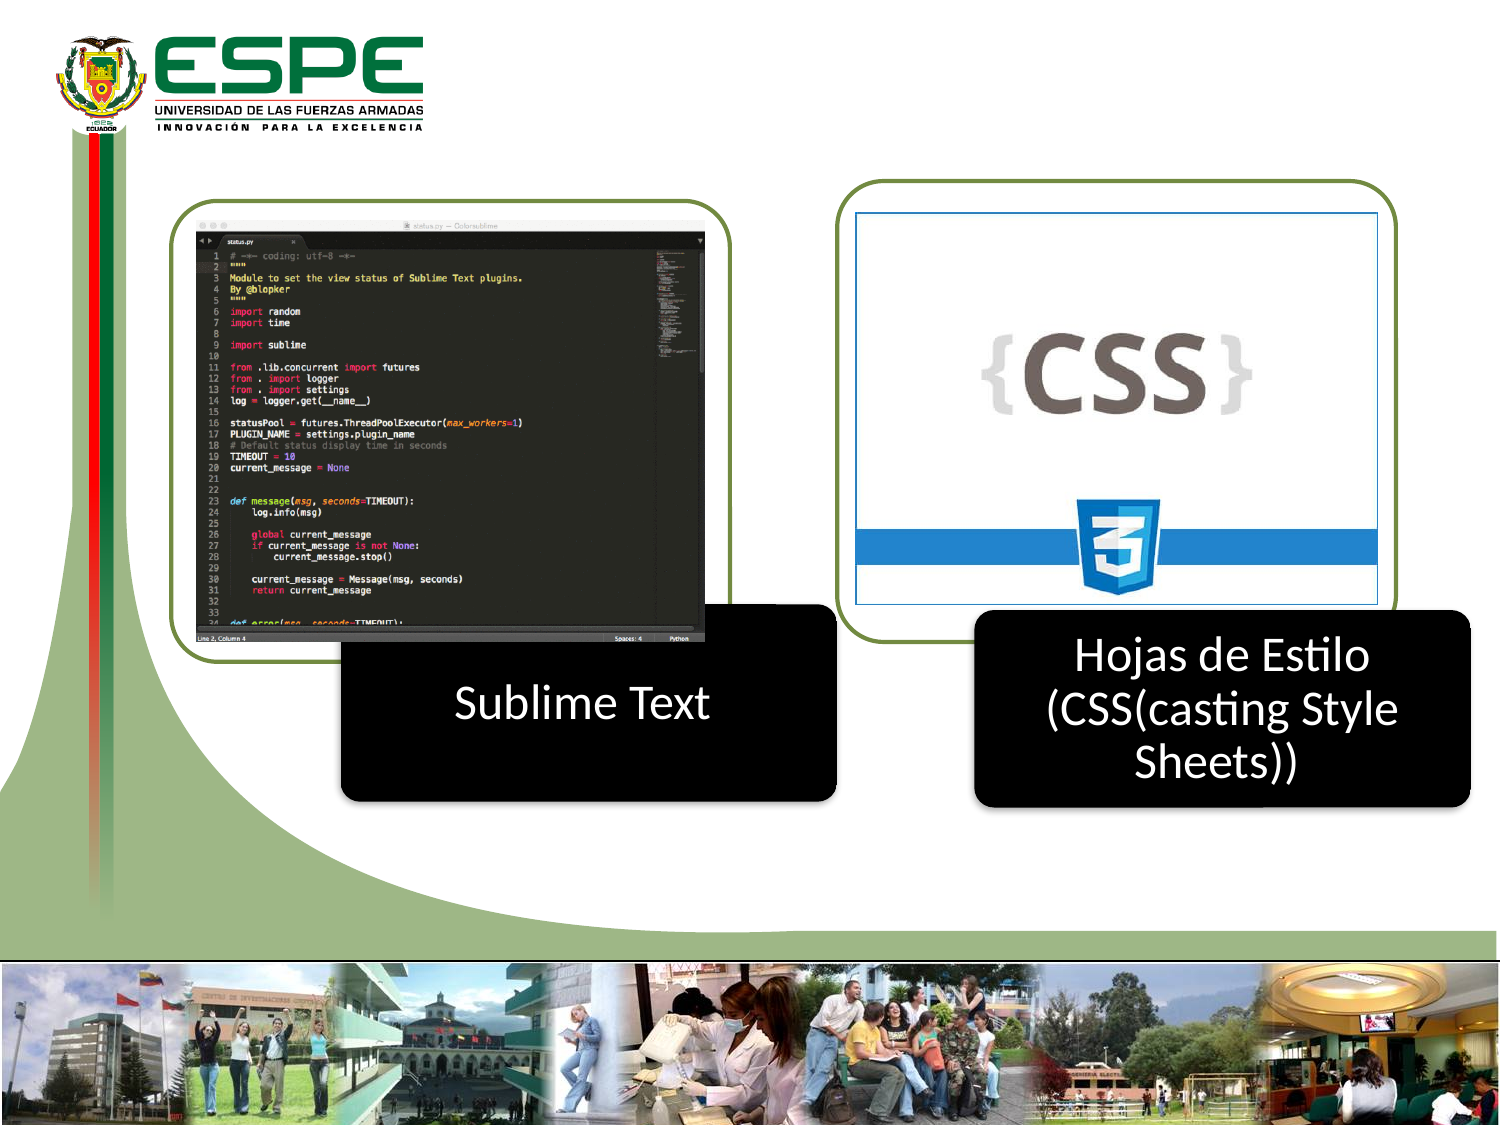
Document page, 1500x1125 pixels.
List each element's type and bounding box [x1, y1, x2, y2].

text_box [169, 198, 733, 664]
picture [855, 212, 1378, 605]
picture [196, 220, 705, 643]
text_box [340, 603, 838, 802]
text_box [974, 609, 1472, 808]
text_box [835, 178, 1399, 645]
picture [56, 36, 423, 131]
picture [0, 962, 1500, 1125]
